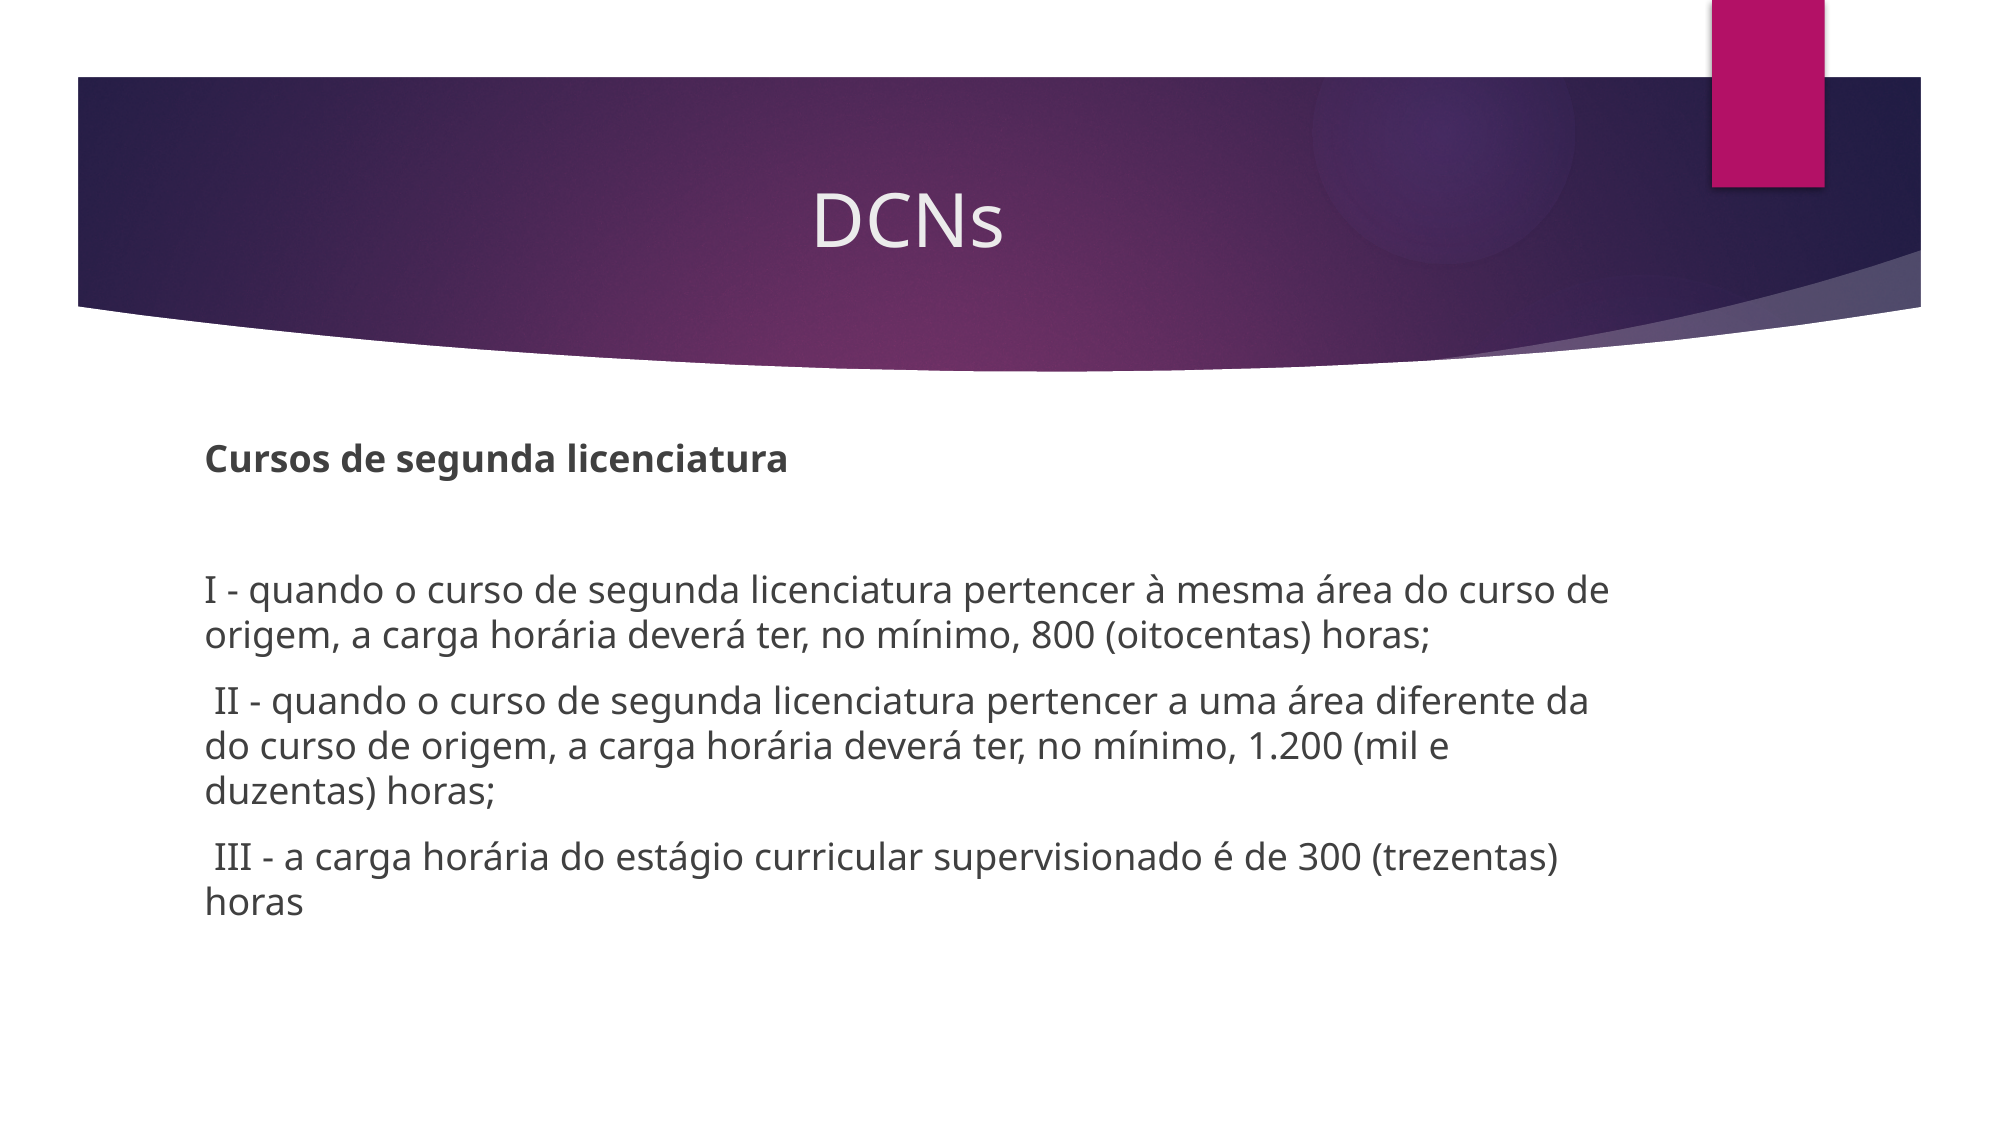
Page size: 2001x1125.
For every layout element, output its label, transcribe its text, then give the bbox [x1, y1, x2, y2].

list Cursos de segunda licenciatura I - quando o curso de segunda licenciatura pertencer à mesma área do curso de origem, a carga horária deverá ter, no mínimo, 800 (oitocentas) horas; II - quando o curso de segunda licenciatura pertencer a uma área diferente da do curso de origem, a carga horária deverá ter, no mínimo, 1.200 (mil e duzentas) horas; III - a carga horária do estágio curricular supervisionado é de 300 (trezentas) horas [189, 427, 1638, 988]
title DCNs [189, 159, 1627, 276]
